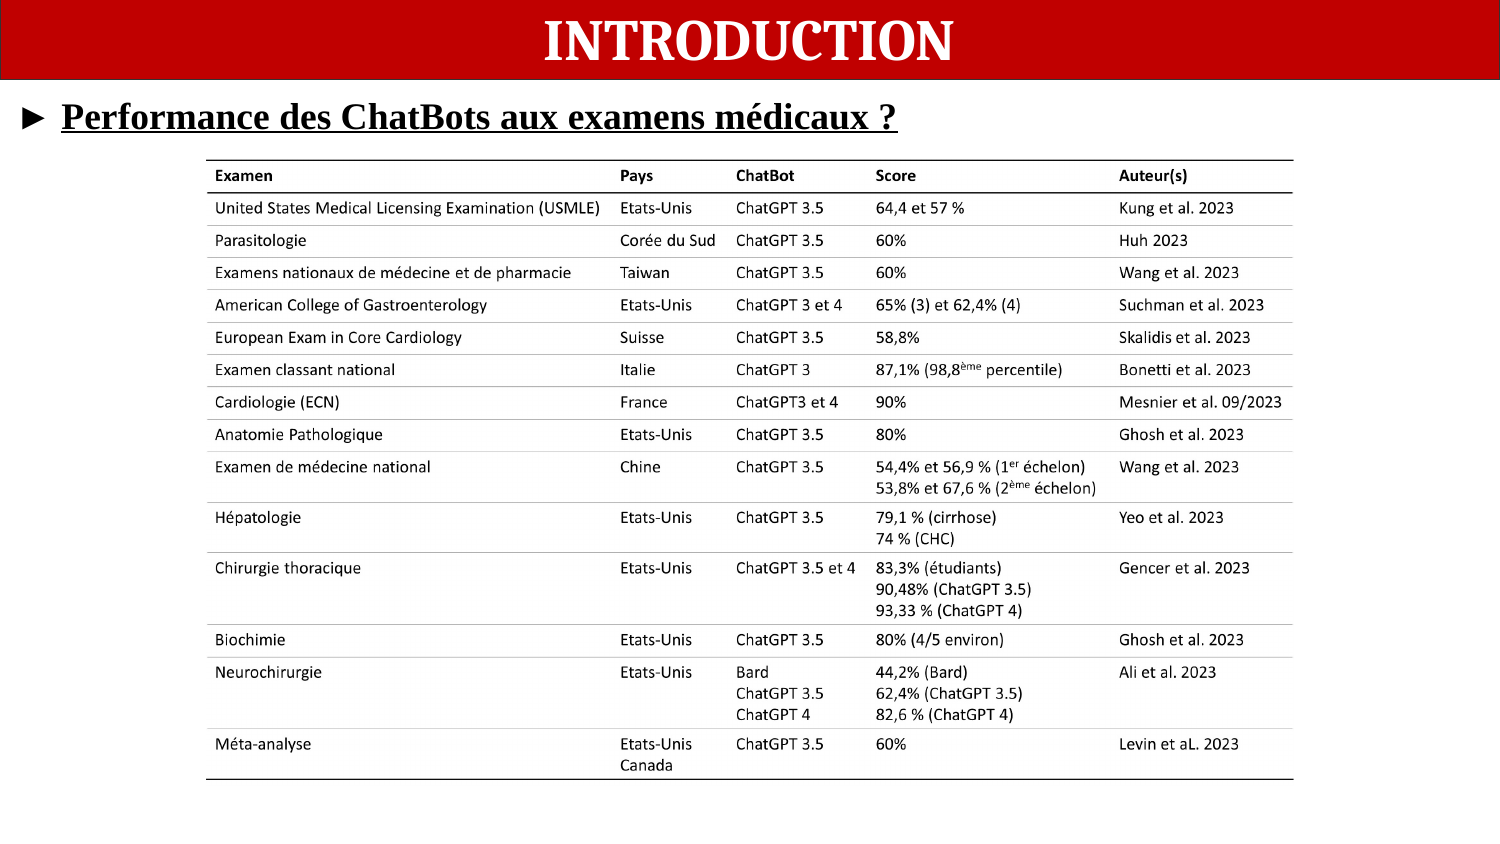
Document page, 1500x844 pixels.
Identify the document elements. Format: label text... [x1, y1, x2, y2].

picture [206, 159, 1294, 786]
title INTRODUCTION [0, 0, 1500, 80]
text_box ► Performance des ChatBots aux examens médicaux ? [0, 84, 1500, 151]
